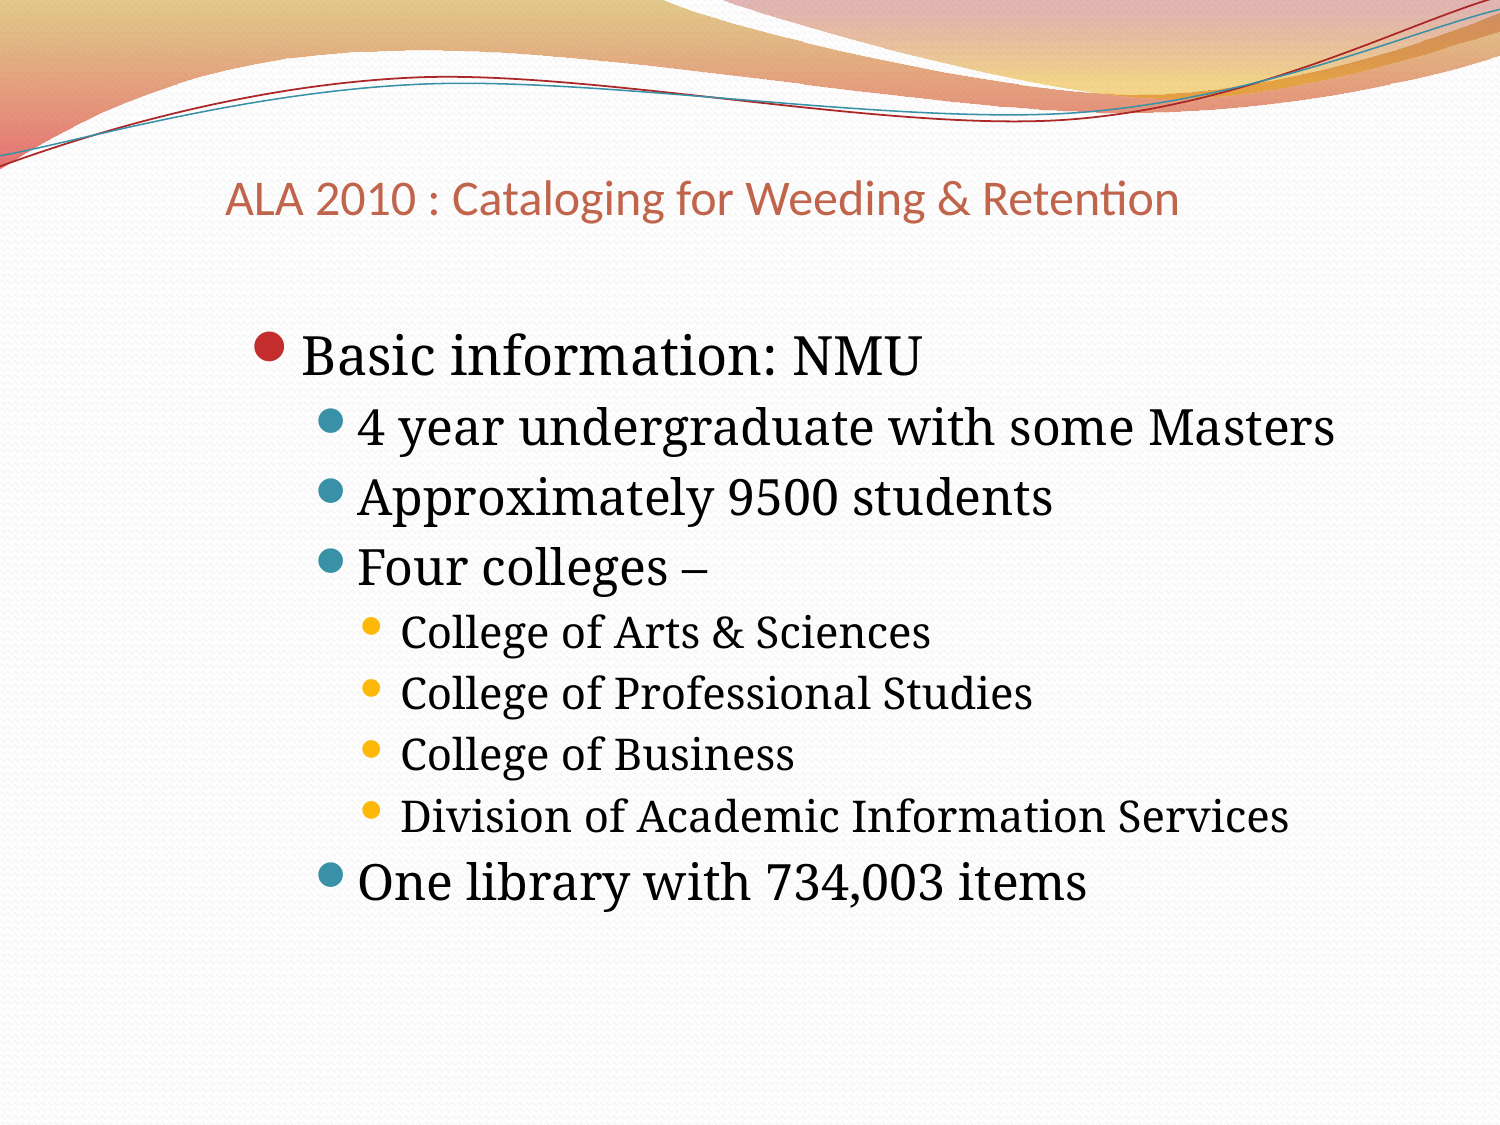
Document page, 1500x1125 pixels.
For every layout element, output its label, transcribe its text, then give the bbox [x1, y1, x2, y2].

title ALA 2010 : Cataloging for Weeding & Retention [225, 37, 1455, 225]
list Basic information: NMU 4 year undergraduate with some Masters Approximately 9500 students Four colleges – College of Arts & Sciences College of Professional Studies College of Business Division of Academic Information Services One library with 734,003 items [235, 237, 1466, 1038]
